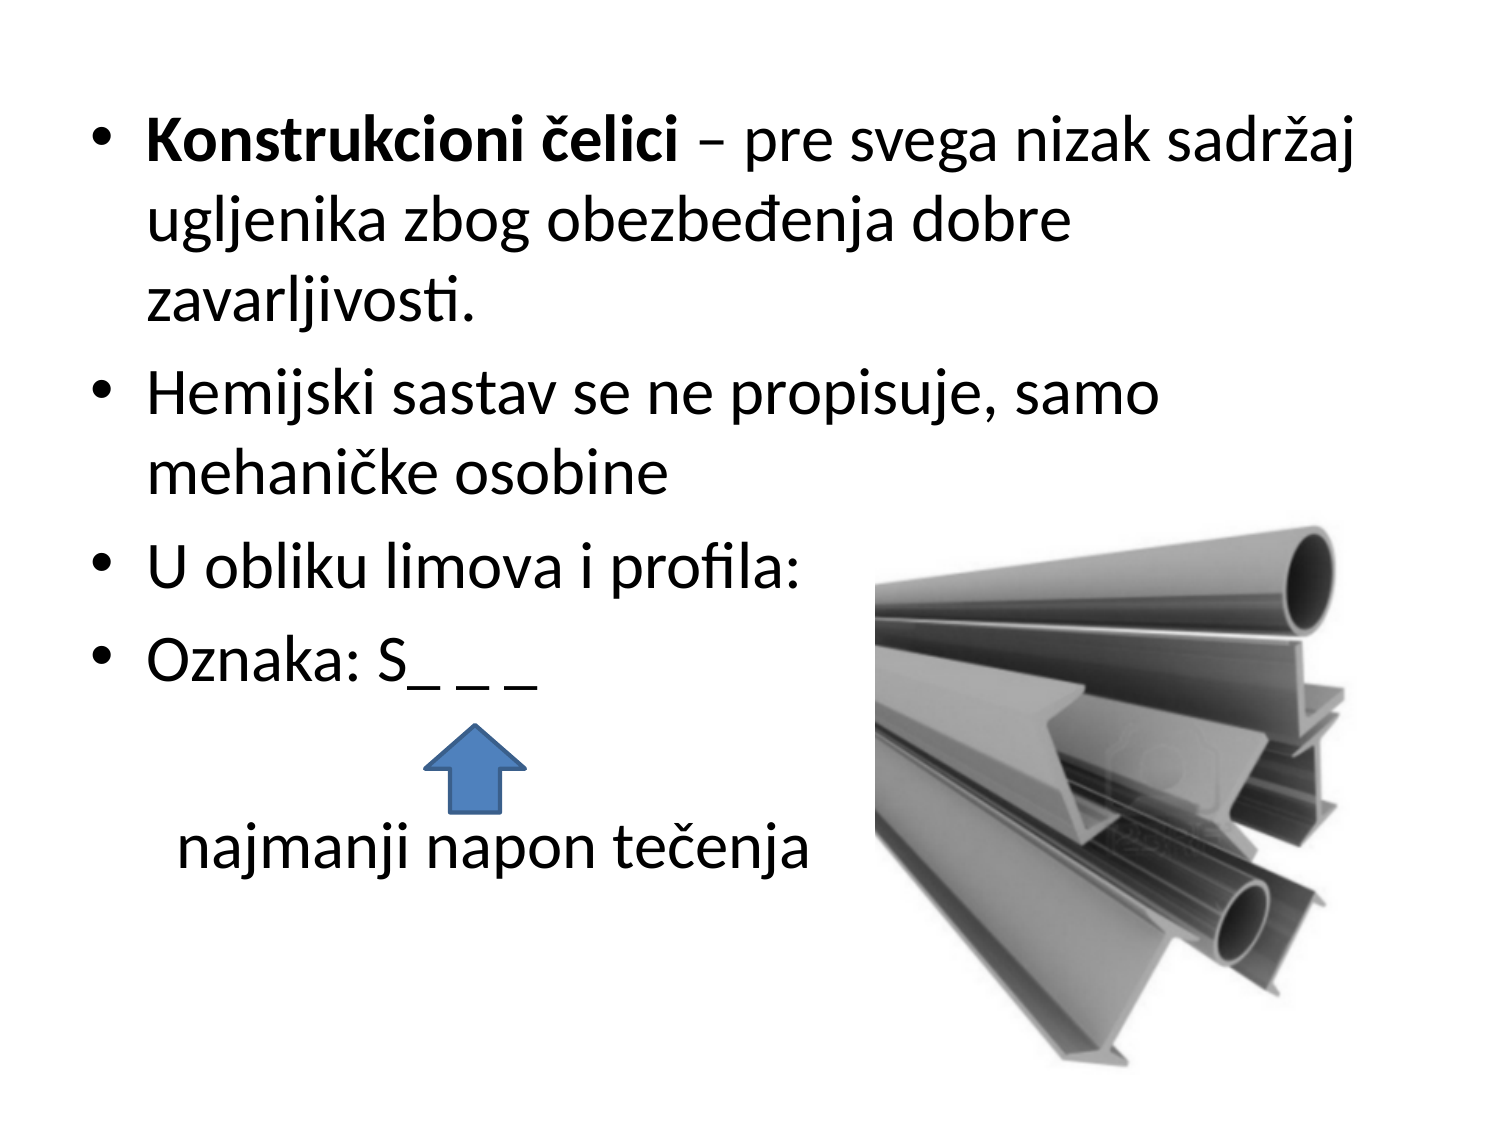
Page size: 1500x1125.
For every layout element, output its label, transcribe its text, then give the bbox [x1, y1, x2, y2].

text_box [423, 723, 527, 815]
list Konstrukcioni čelici – pre svega nizak sadržaj ugljenika zbog obezbeđenja dobre zavarljivosti. Hemijski sastav se ne propisuje, samo mehaničke osobine U obliku limova i profila: Oznaka: S_ _ _ najmanji napon tečenja [75, 87, 1425, 1005]
picture [874, 499, 1440, 1076]
